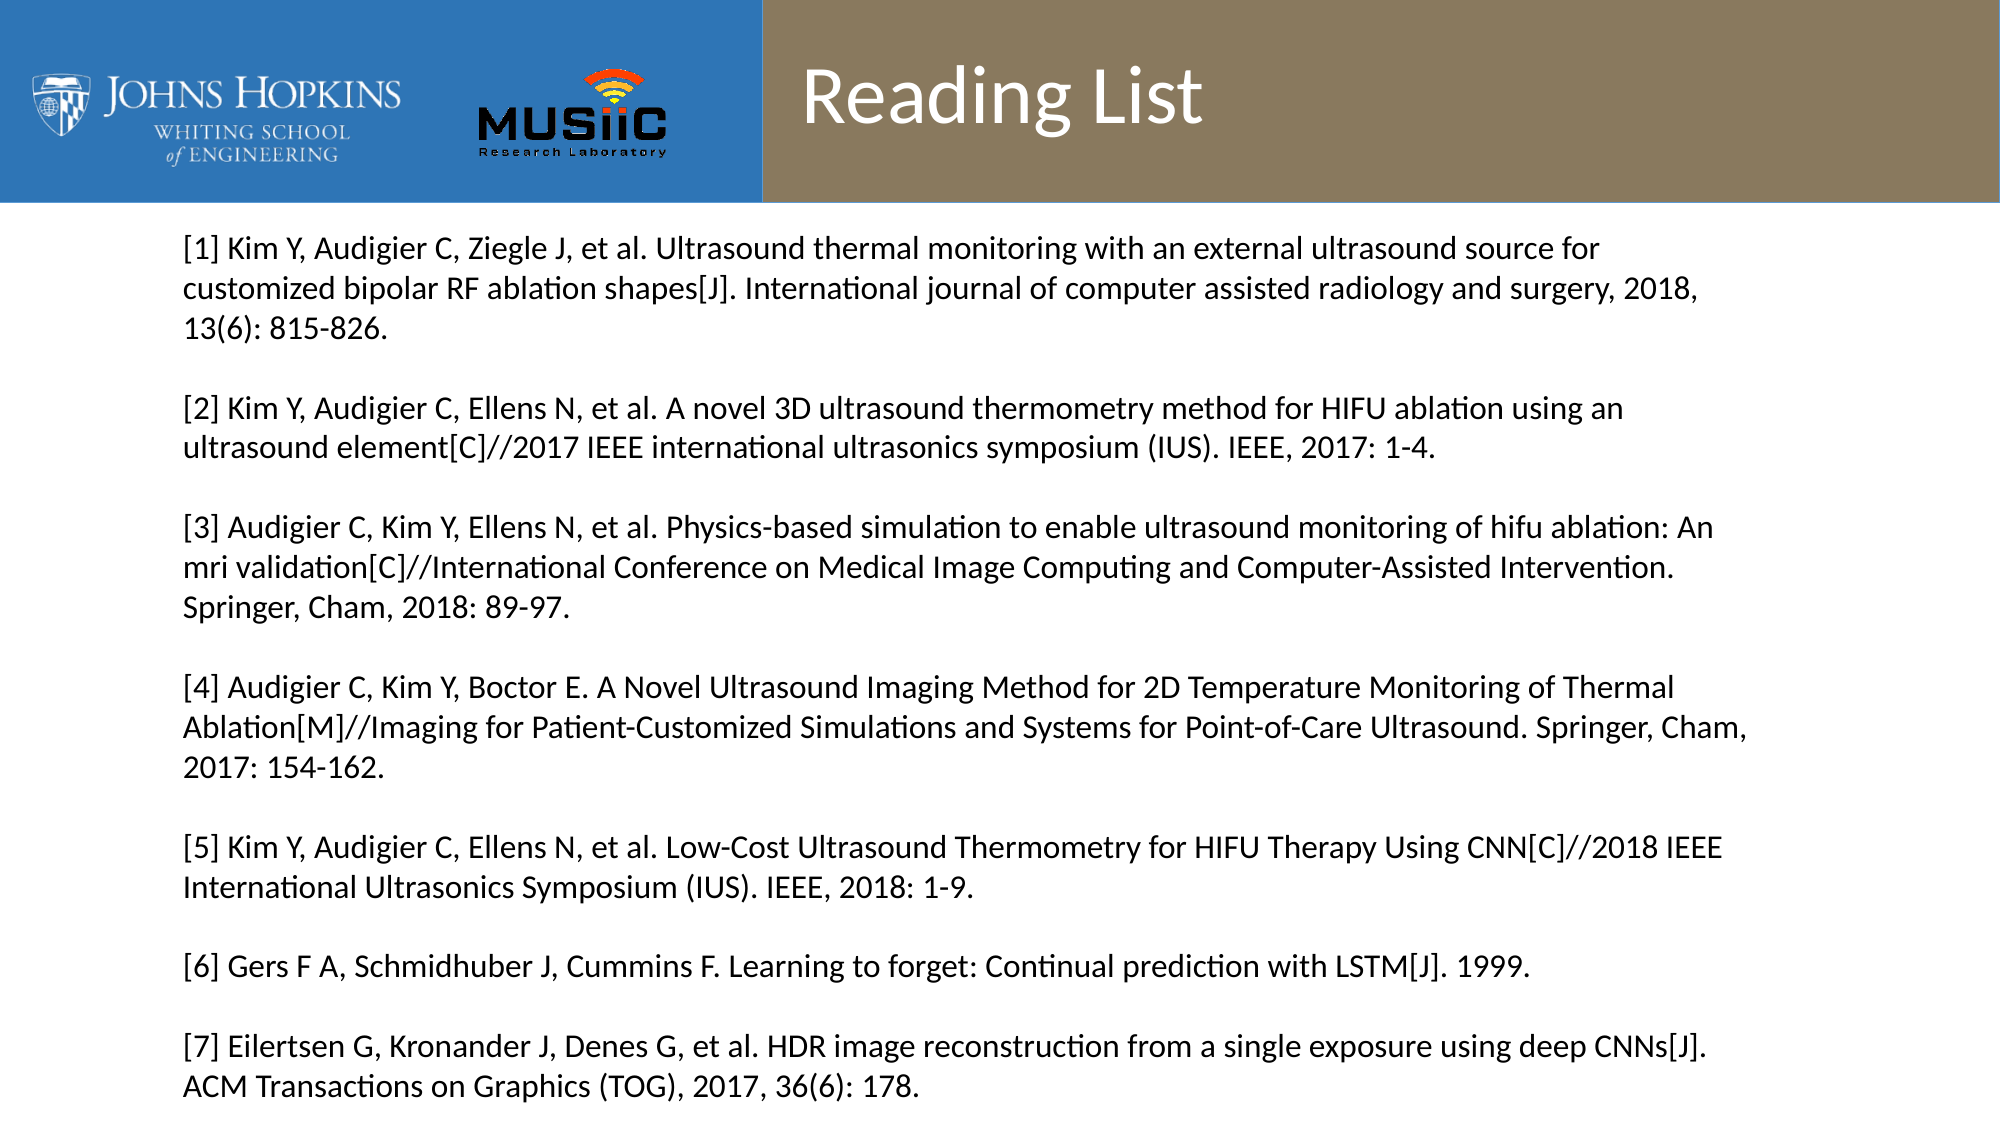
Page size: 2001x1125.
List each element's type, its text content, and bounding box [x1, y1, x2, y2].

picture [0, 11, 698, 222]
text_box [0, 0, 762, 203]
text_box Reading List [787, 33, 1359, 148]
text_box [1] Kim Y, Audigier C, Ziegle J, et al. Ultrasound thermal monitoring with an external ultrasound source for customized bipolar RF ablation shapes[J]. International journal of computer assisted radiology and surgery, 2018, 13(6): 815-826. [2] Kim Y, Audigier C, Ellens N, et al. A novel 3D ultrasound thermometry method for HIFU ablation using an ultrasound element[C]//2017 IEEE international ultrasonics symposium (IUS). IEEE, 2017: 1-4. [3] Audigier C, Kim Y, Ellens N, et al. Physics-based simulation to enable ultrasound monitoring of hifu ablation: An mri validation[C]//International Conference on Medical Image Computing and Computer-Assisted Intervention. Springer, Cham, 2018: 89-97. [4] Audigier C, Kim Y, Boctor E. A Novel Ultrasound Imaging Method for 2D Temperature Monitoring of Thermal Ablation[M]//Imaging for Patient-Customized Simulations and Systems for Point-of-Care Ultrasound. Springer, Cham, 2017: 154-162. [5] Kim Y, Audigier C, Ellens N, et al. Low-Cost Ultrasound Thermometry for HIFU Therapy Using CNN[C]//2018 IEEE International Ultrasonics Symposium (IUS). IEEE, 2018: 1-9. [6] Gers F A, Schmidhuber J, Cummins F. Learning to forget: Continual prediction with LSTM[J]. 1999. [7] Eilertsen G, Kronander J, Denes G, et al. HDR image reconstruction from a single exposure using deep CNNs[J]. ACM Transactions on Graphics (TOG), 2017, 36(6): 178. [168, 218, 1777, 1112]
text_box [762, 0, 2000, 203]
